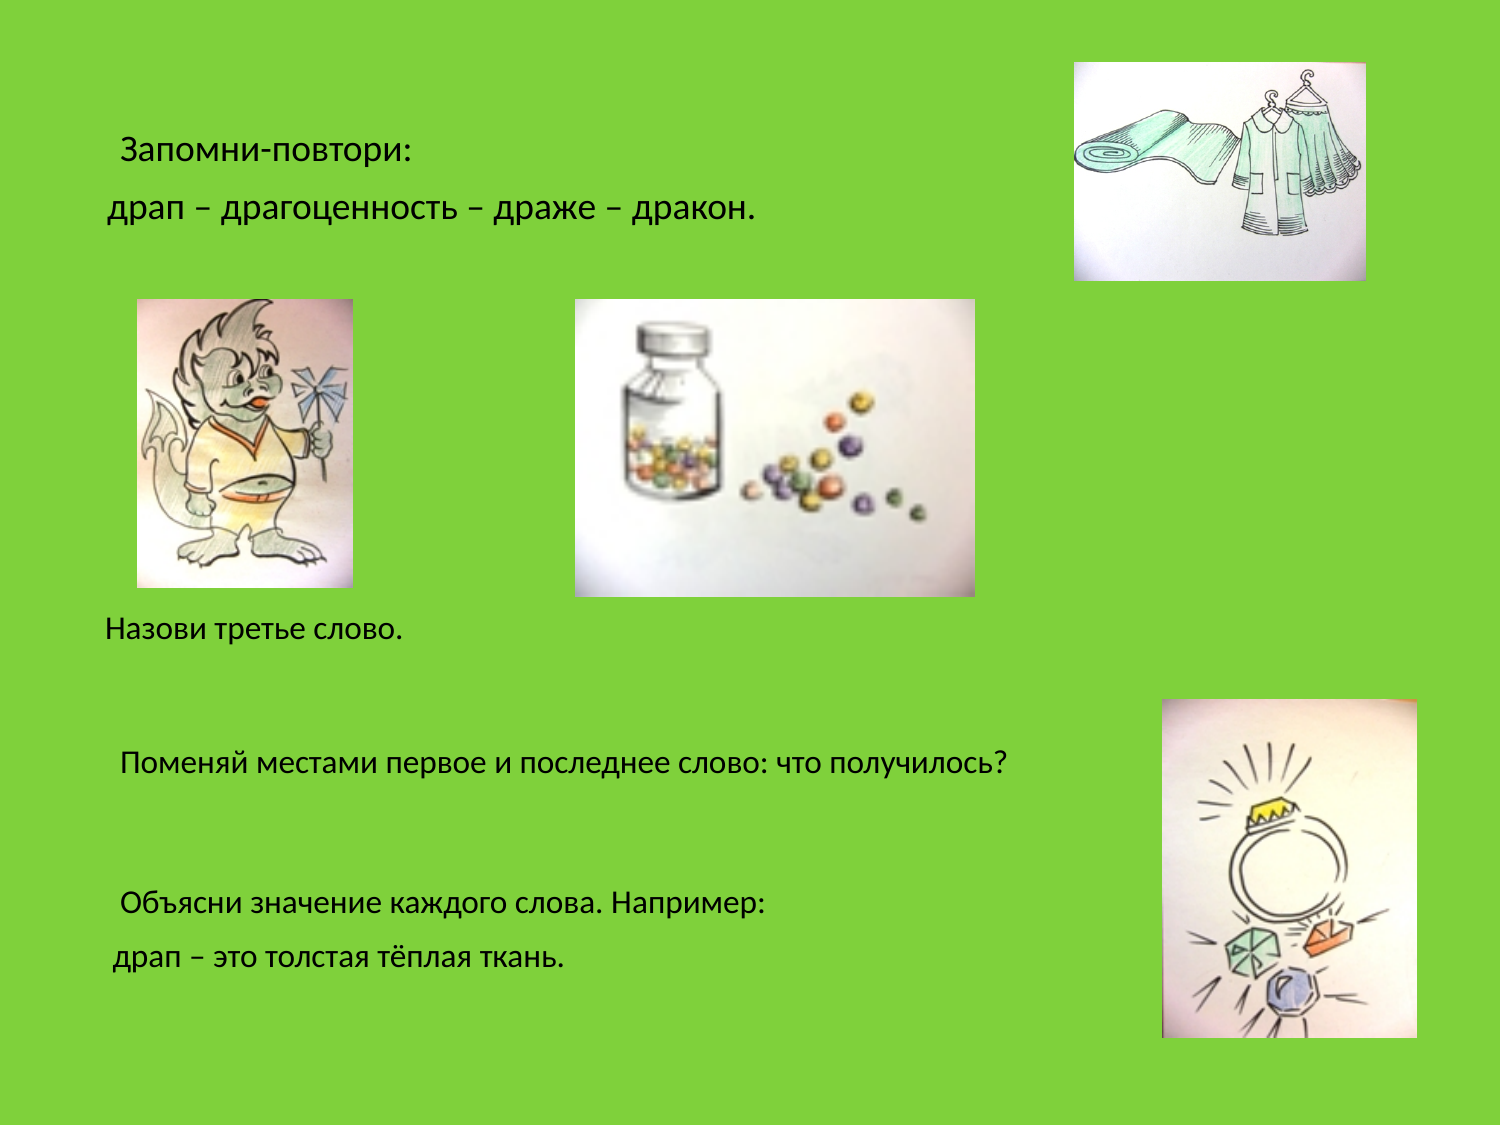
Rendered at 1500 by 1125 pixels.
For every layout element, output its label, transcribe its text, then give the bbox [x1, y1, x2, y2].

picture [1162, 699, 1417, 1038]
picture [137, 299, 353, 588]
list Запомни-повтори: драп – драгоценность – драже – дракон. Назови третье слово. Поменяй местами первое и последнее слово: что получилось? Объясни значение каждого слова. Например: драп – это толстая тёплая ткань. [75, 87, 1438, 1025]
picture [574, 299, 976, 598]
picture [1074, 62, 1366, 281]
